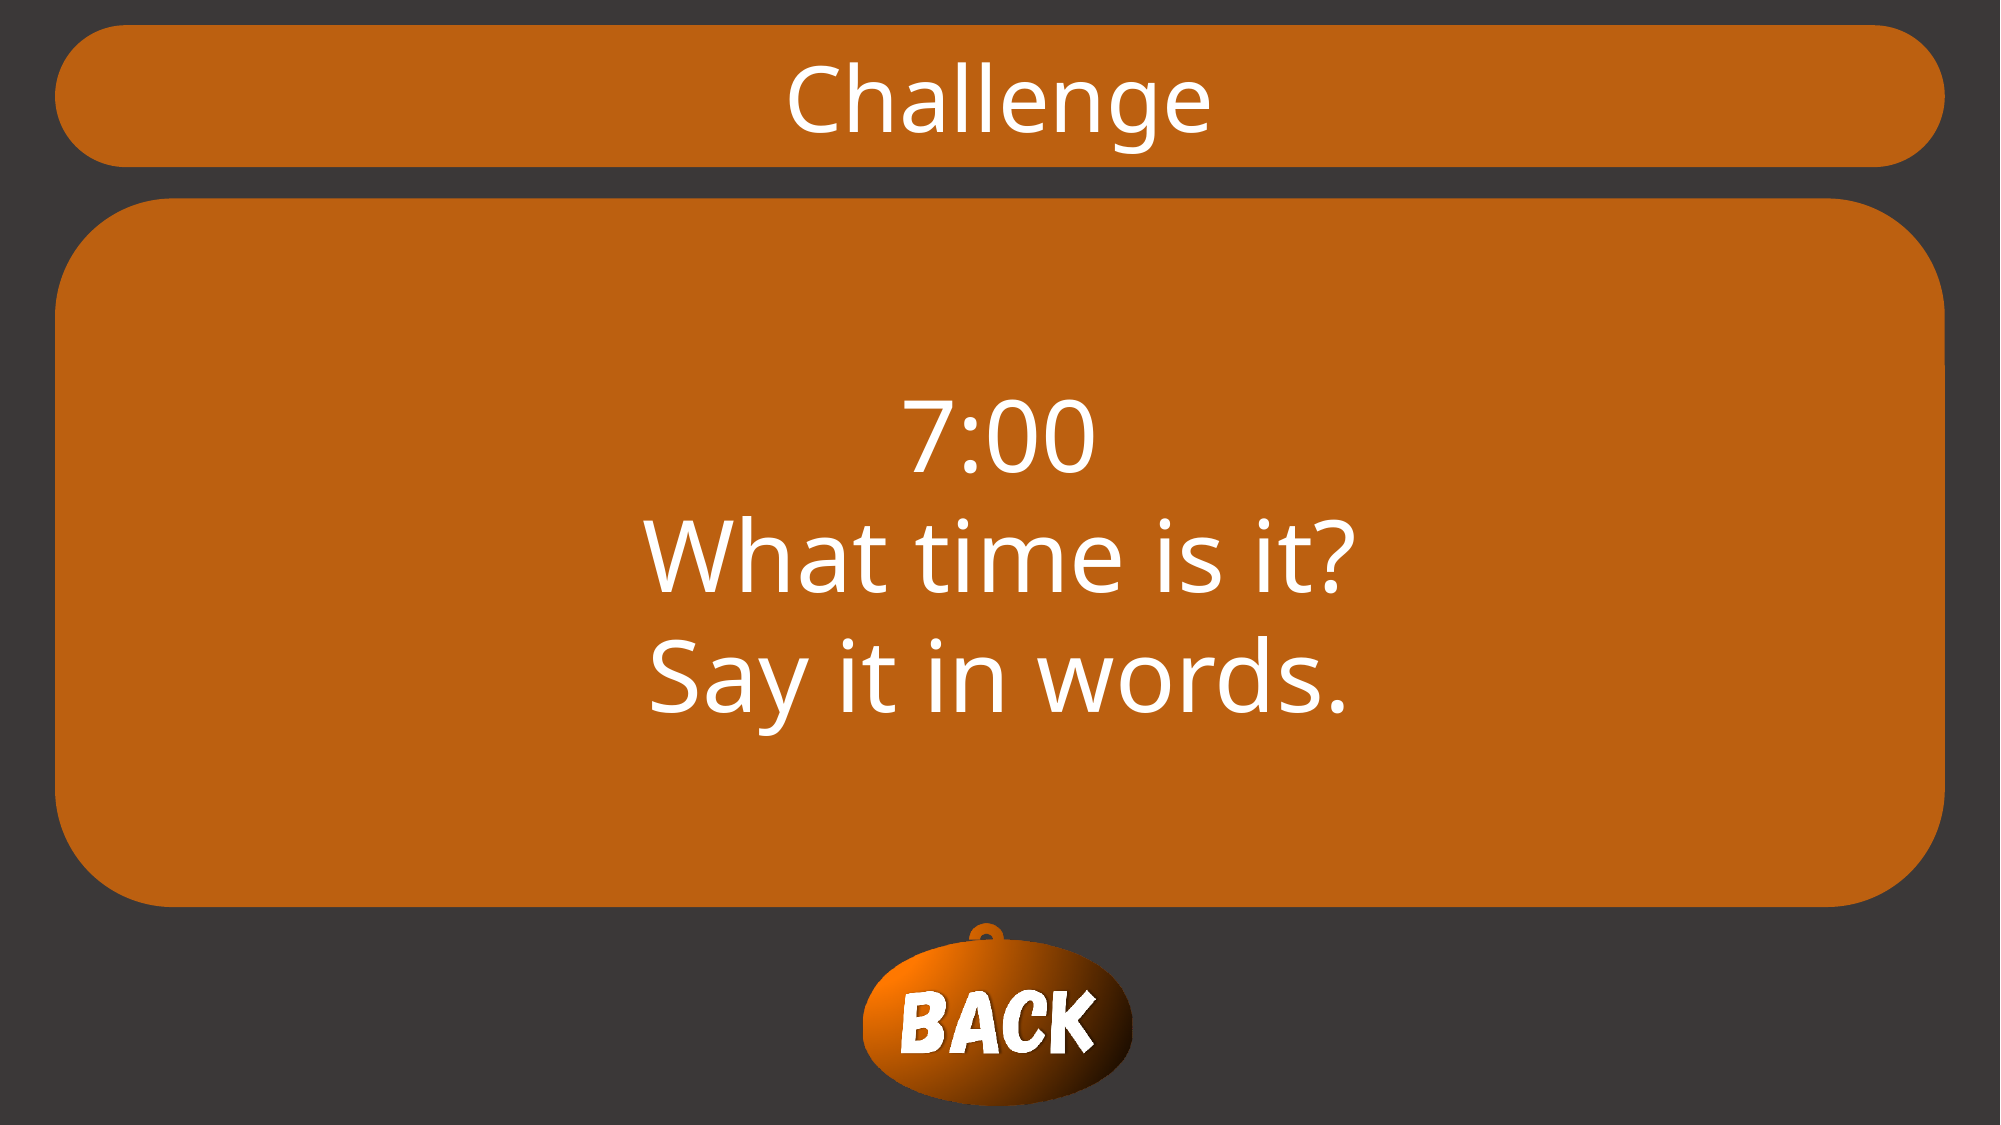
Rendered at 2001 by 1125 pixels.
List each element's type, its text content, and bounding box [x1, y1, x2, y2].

text_box Challenge [54, 24, 1946, 169]
text_box 7:00 What time is it? Say it in words. [54, 197, 1946, 909]
picture [852, 922, 1148, 1115]
